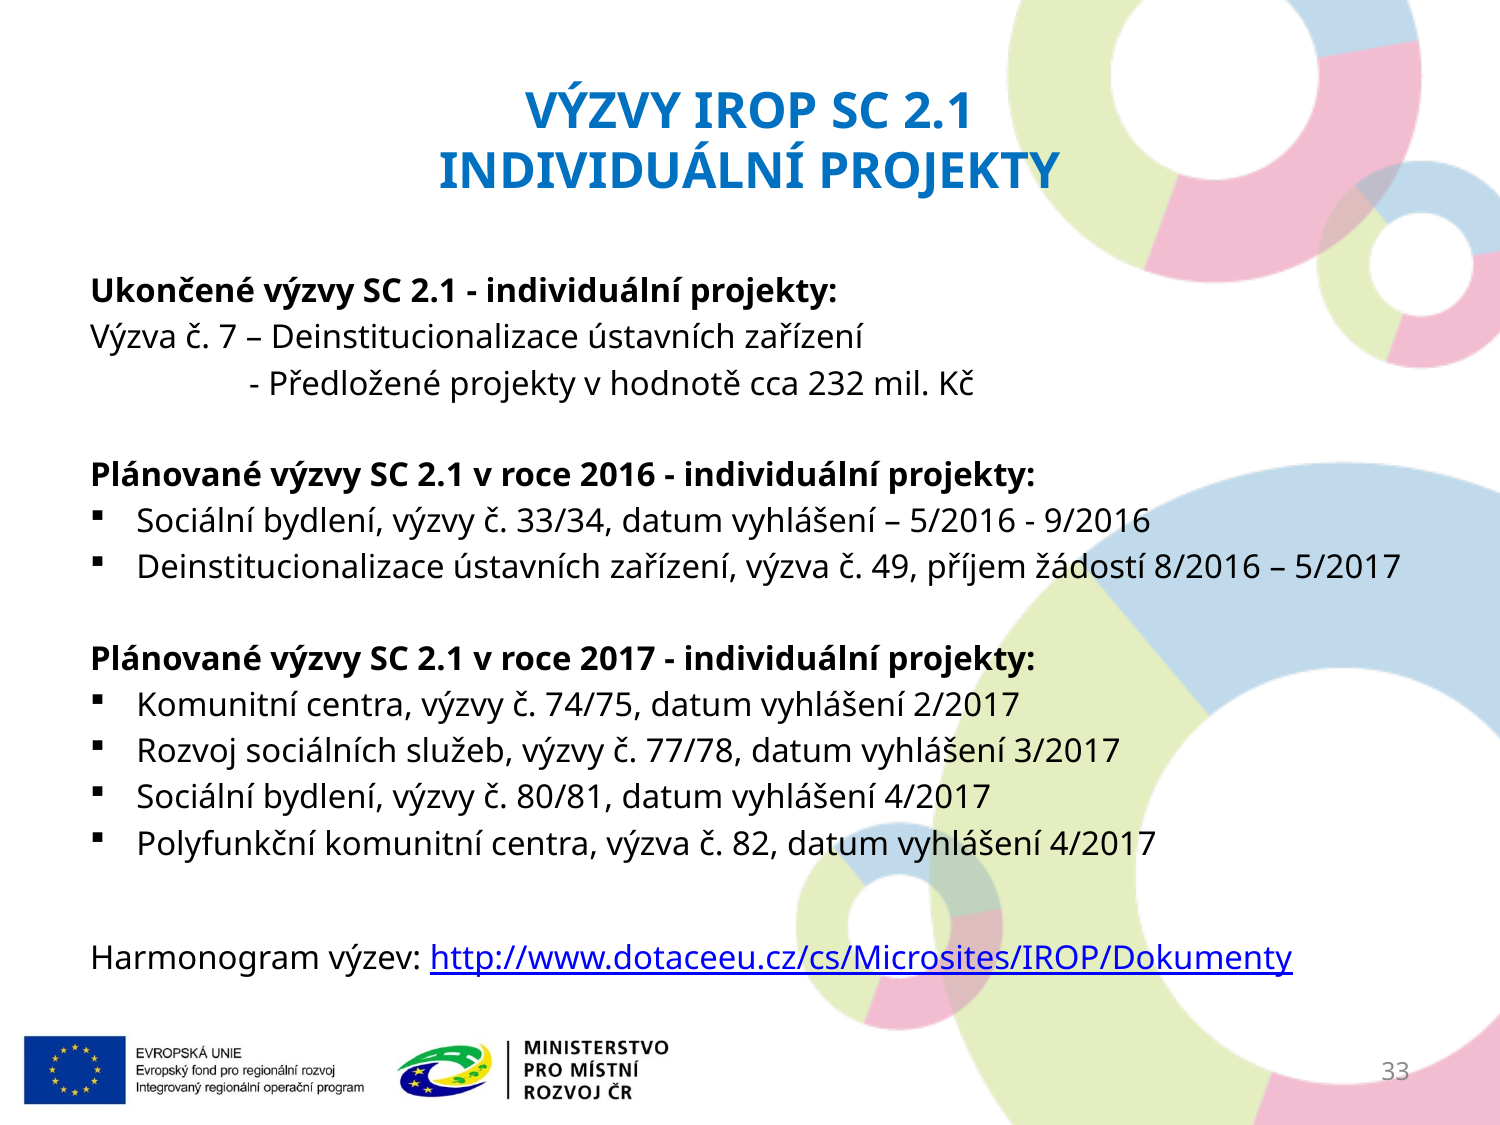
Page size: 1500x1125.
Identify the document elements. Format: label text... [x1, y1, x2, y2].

title Výzvy IROP SC 2.1 Individuální projekty [75, 45, 1425, 233]
slide_number 33 [1074, 1042, 1425, 1103]
list Ukončené výzvy SC 2.1 - individuální projekty: Výzva č. 7 – Deinstitucionalizace ústavních zařízení - Předložené projekty v hodnotě cca 232 mil. Kč Plánované výzvy SC 2.1 v roce 2016 - individuální projekty: Sociální bydlení, výzvy č. 33/34, datum vyhlášení – 5/2016 - 9/2016 Deinstitucionalizace ústavních zařízení, výzva č. 49, příjem žádostí 8/2016 – 5/2017 Plánované výzvy SC 2.1 v roce 2017 - individuální projekty: Komunitní centra, výzvy č. 74/75, datum vyhlášení 2/2017 Rozvoj sociálních služeb, výzvy č. 77/78, datum vyhlášení 3/2017 Sociální bydlení, výzvy č. 80/81, datum vyhlášení 4/2017 Polyfunkční komunitní centra, výzva č. 82, datum vyhlášení 4/2017 Harmonogram výzev: http://www.dotaceeu.cz/cs/Microsites/IROP/Dokumenty [75, 262, 1425, 1005]
picture [0, 1012, 691, 1125]
